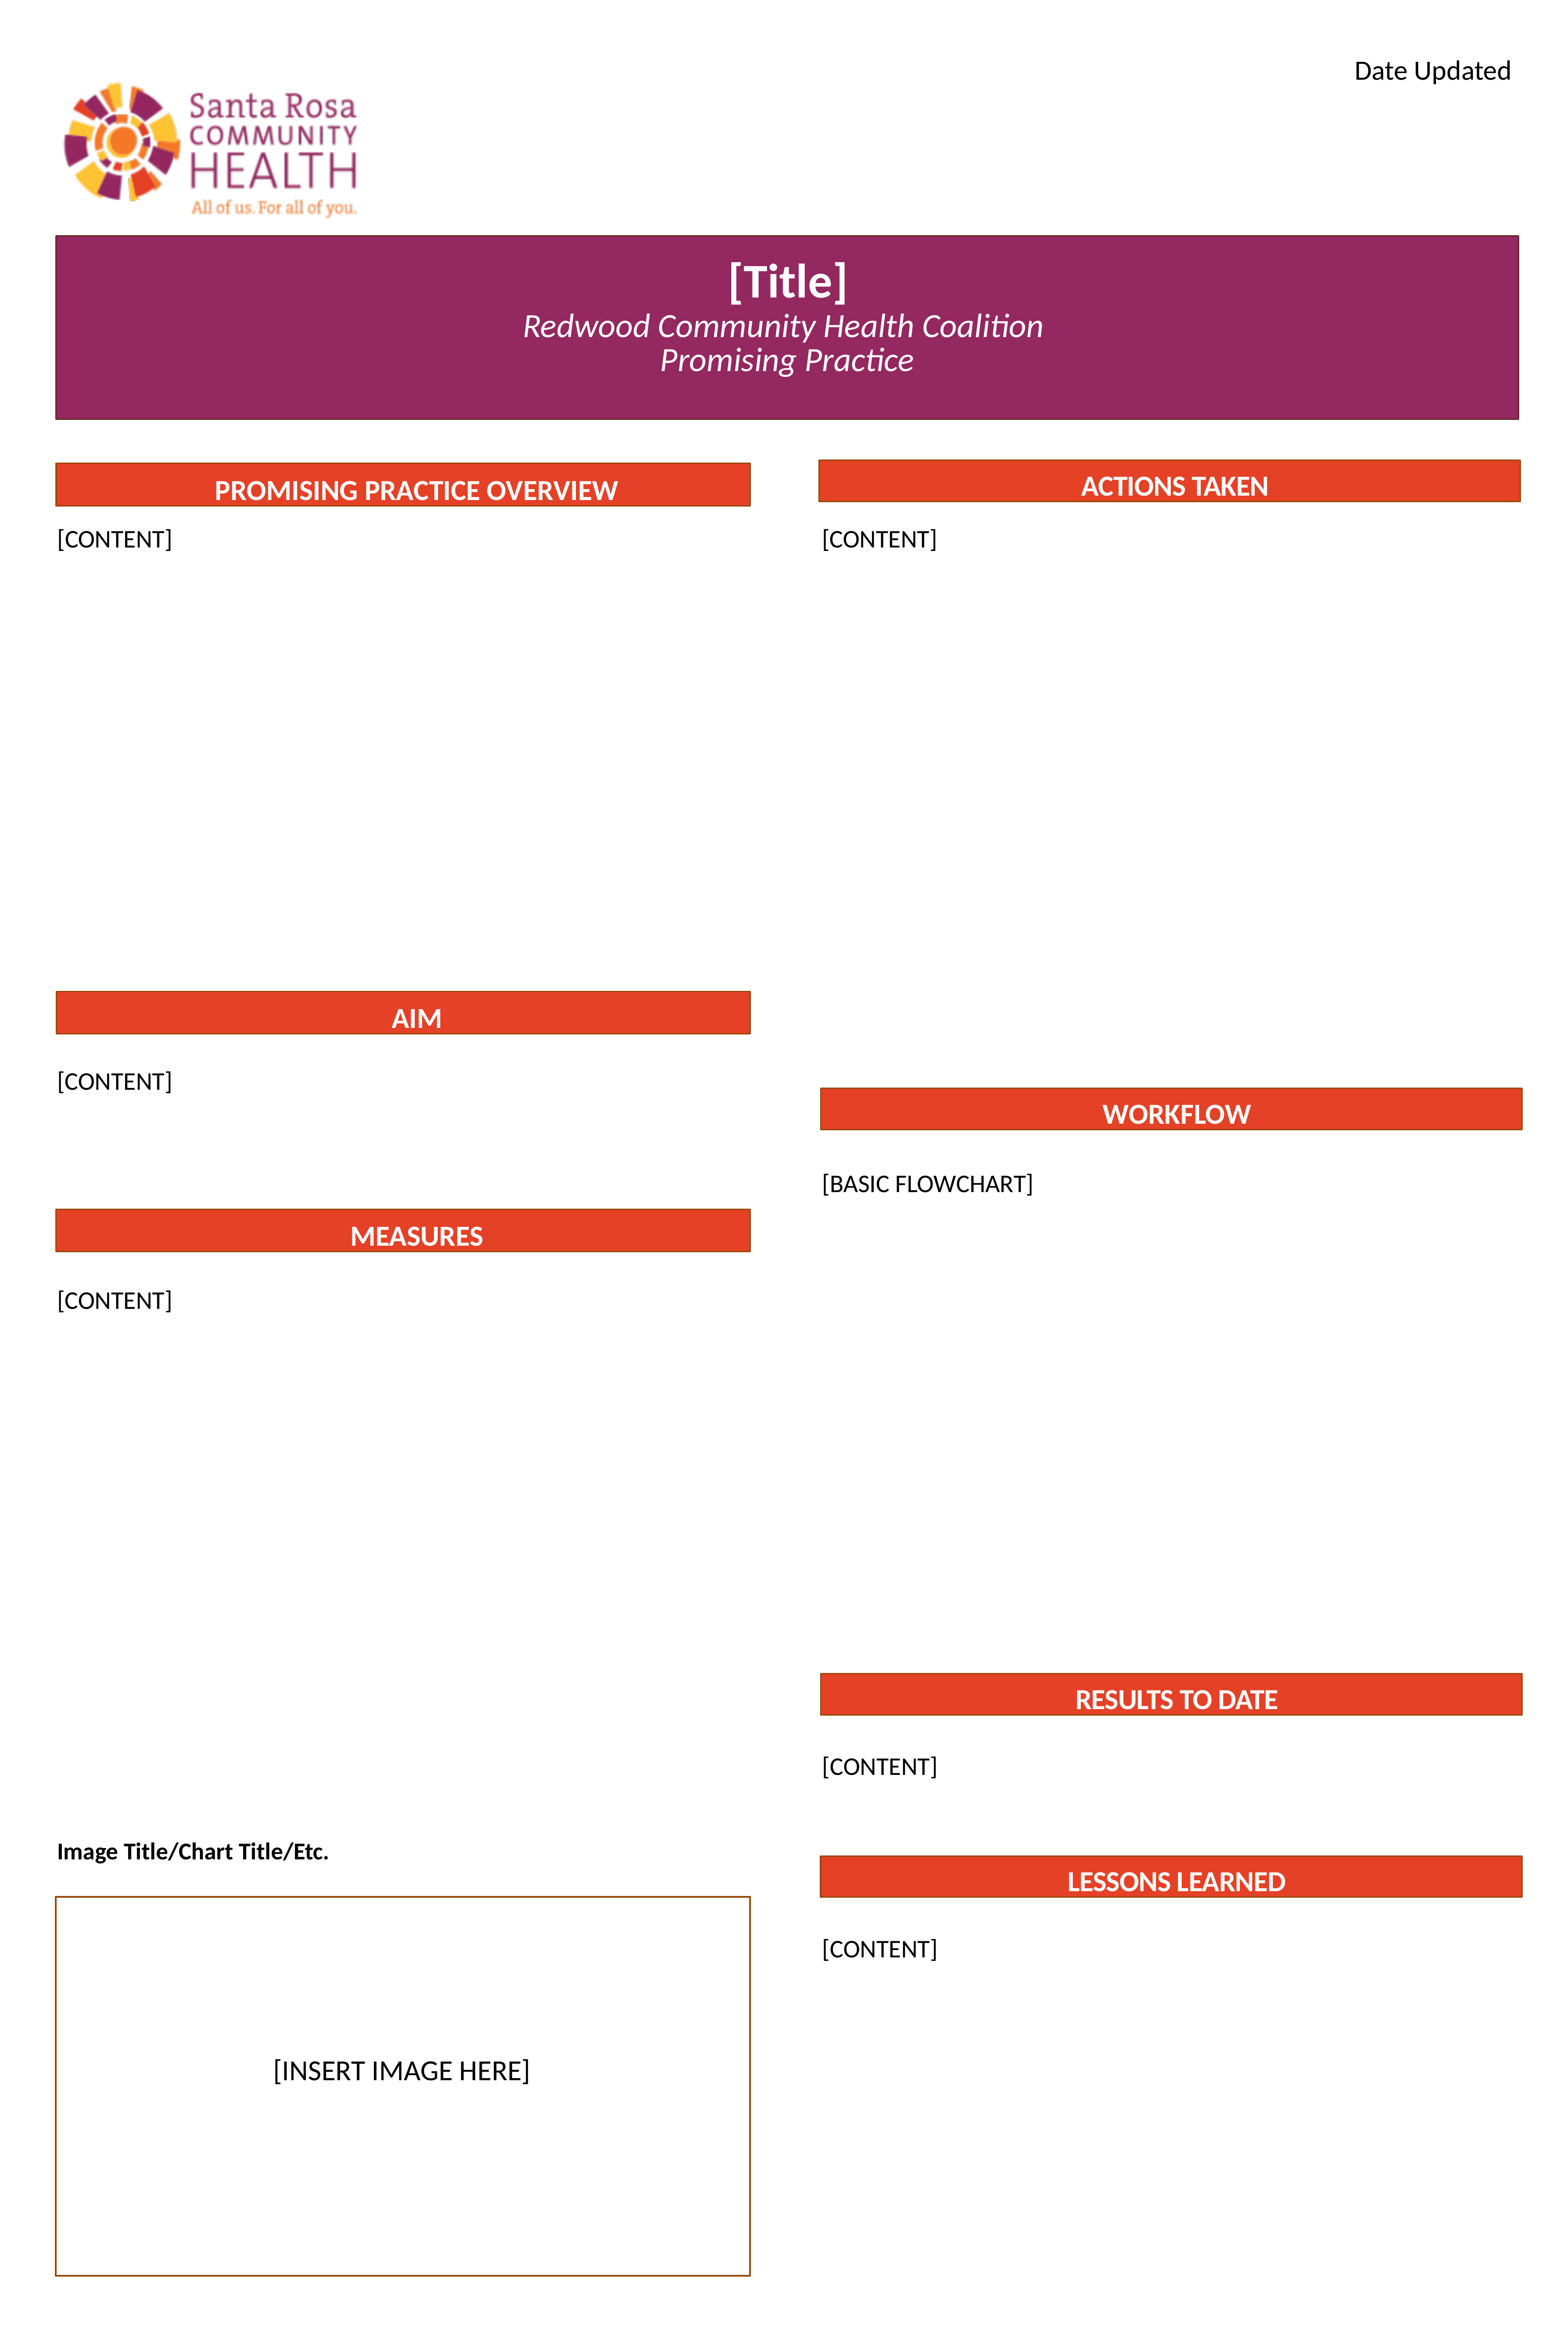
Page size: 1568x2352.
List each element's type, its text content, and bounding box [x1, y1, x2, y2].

text_box [BASIC FLOWCHART] [821, 1168, 1523, 1198]
text_box LESSONS LEARNED [820, 1856, 1522, 1897]
text_box Image Title/Chart Title/Etc. [56, 1835, 750, 1865]
text_box ACTIONS TAKEN [819, 460, 1521, 502]
text_box Date Updated [1348, 48, 1523, 89]
text_box [CONTENT] [56, 524, 750, 553]
text_box [CONTENT] [821, 1751, 1523, 1780]
text_box [CONTENT] [821, 1933, 1523, 1963]
text_box [INSERT IMAGE HERE] [55, 1896, 751, 2277]
picture [55, 76, 360, 222]
text_box PROMISING PRACTICE OVERVIEW [56, 463, 750, 506]
text_box [56, 236, 1519, 244]
text_box AIM [56, 991, 750, 1034]
text_box [CONTENT] [56, 1066, 750, 1095]
text_box Redwood Community Health Coalition Promising Practice [54, 307, 1520, 381]
text_box WORKFLOW [821, 1088, 1522, 1130]
text_box MEASURES [56, 1209, 750, 1252]
text_box [CONTENT] [821, 524, 1522, 553]
title [Title] [56, 244, 1521, 637]
text_box RESULTS TO DATE [821, 1673, 1522, 1715]
text_box [CONTENT] [56, 1285, 750, 1314]
